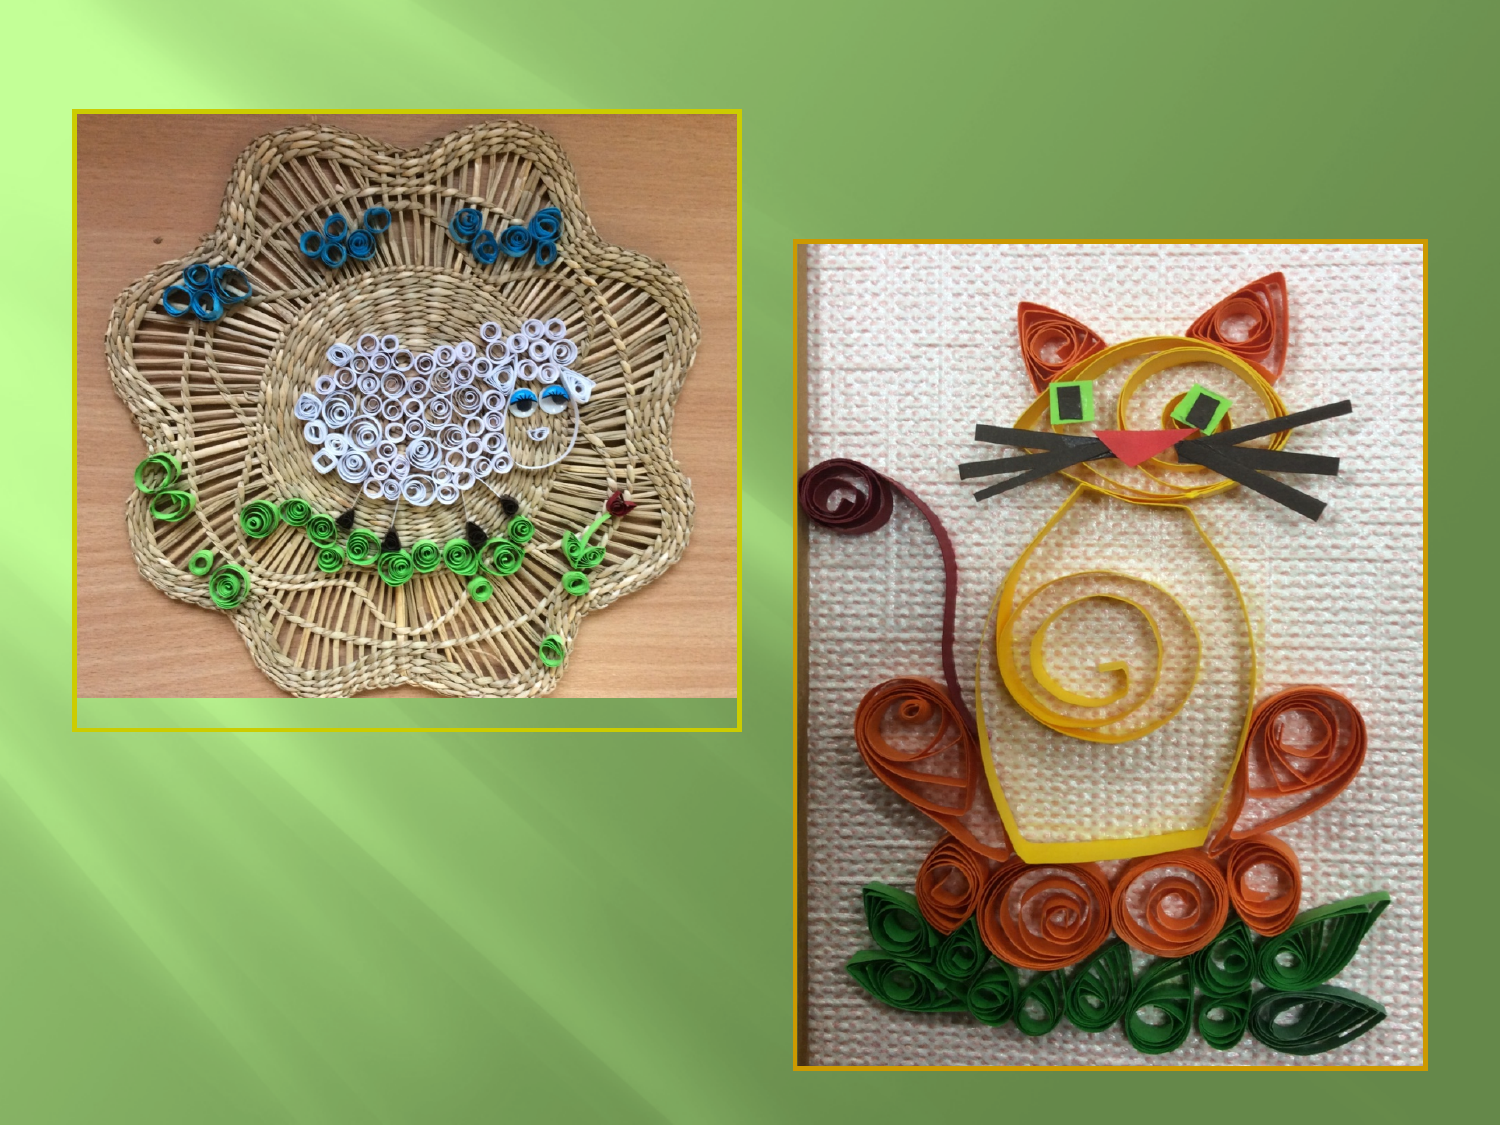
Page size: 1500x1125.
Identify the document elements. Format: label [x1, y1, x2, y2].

picture [76, 113, 1500, 1066]
